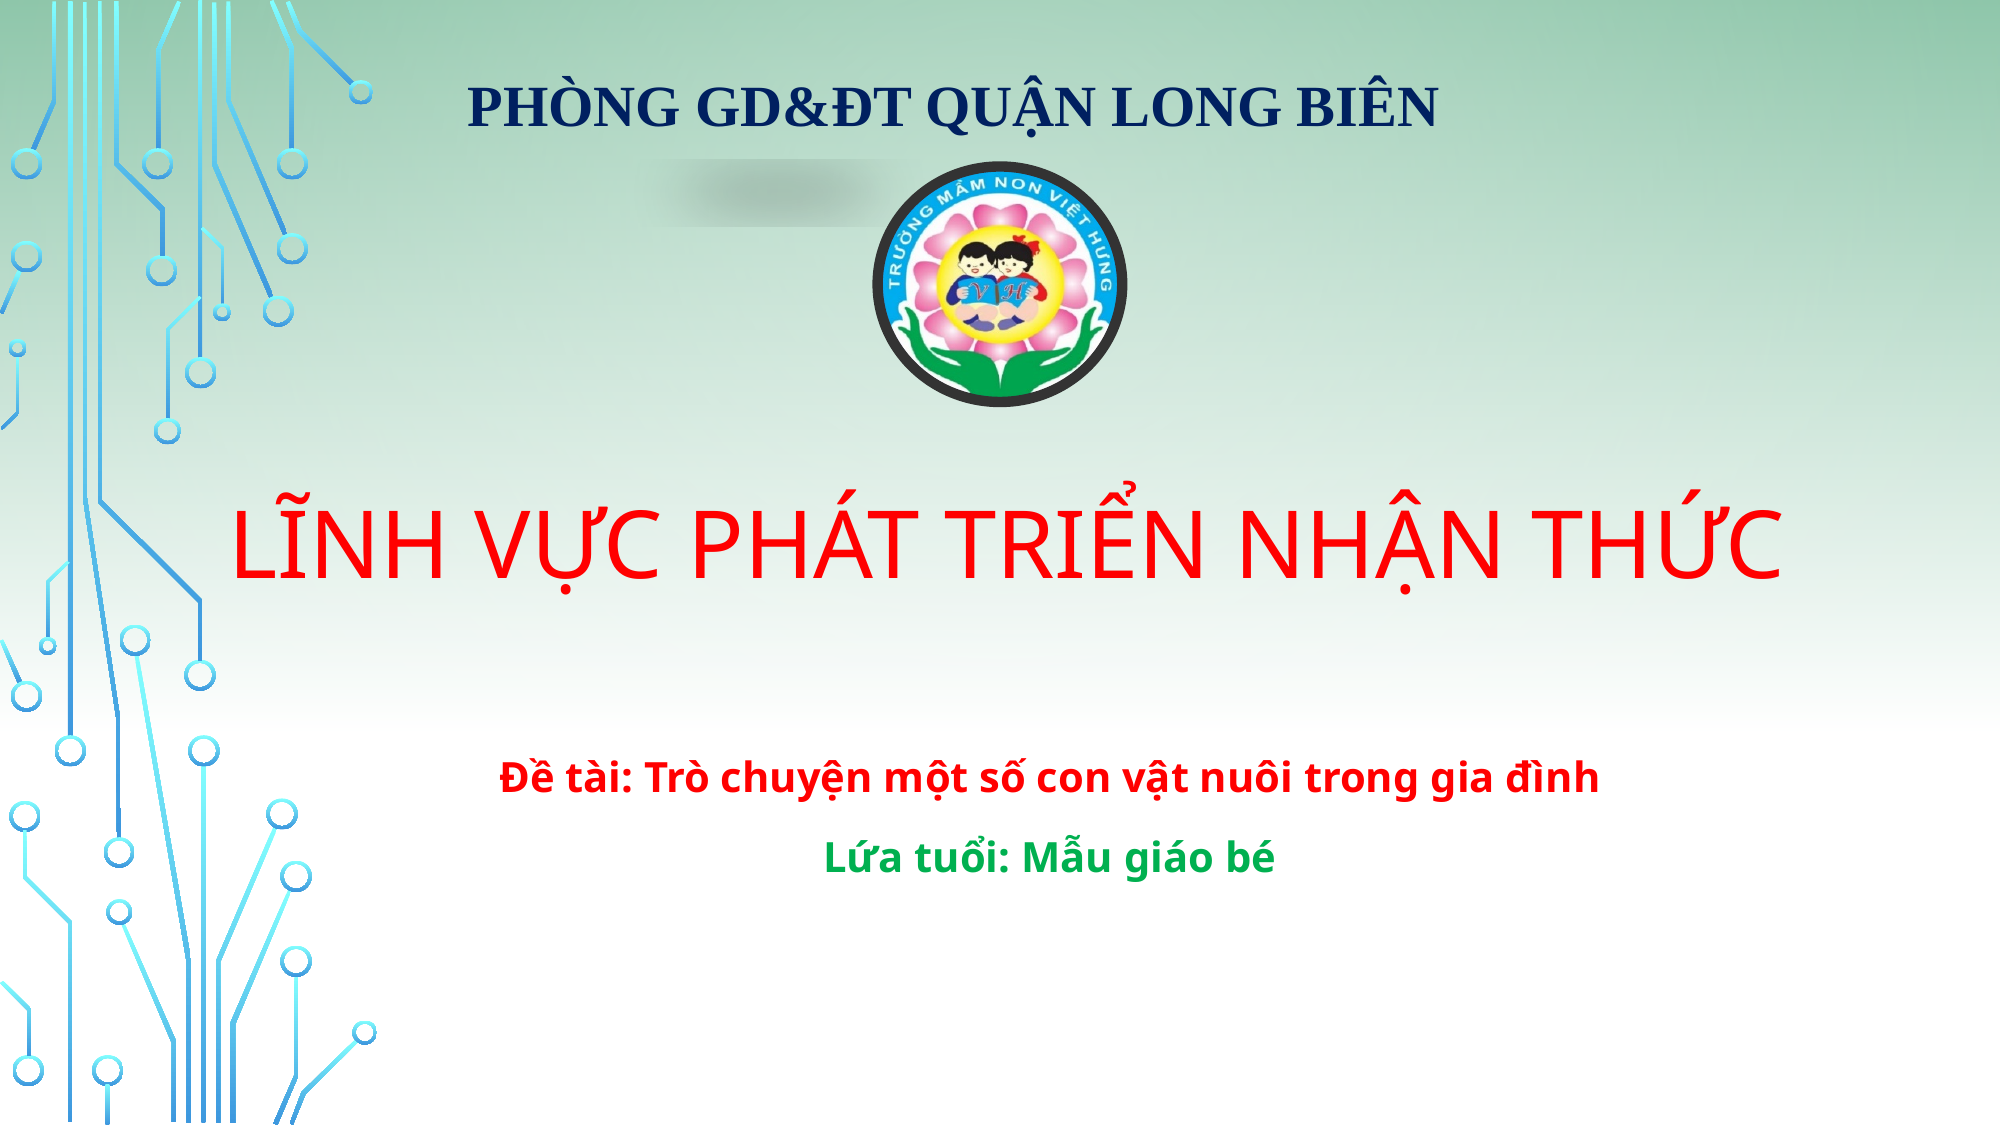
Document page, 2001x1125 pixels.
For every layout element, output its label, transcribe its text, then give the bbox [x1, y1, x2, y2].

text_box PHÒNG GD&ĐT QUẬN LONG BIÊN [402, 60, 1505, 146]
title Lĩnh vực phát triển nhận thức [213, 463, 1807, 607]
picture [877, 166, 1123, 403]
subtitle Đề tài: Trò chuyện một số con vật nuôi trong gia đình Lứa tuổi: Mẫu giáo bé [360, 732, 1740, 1024]
